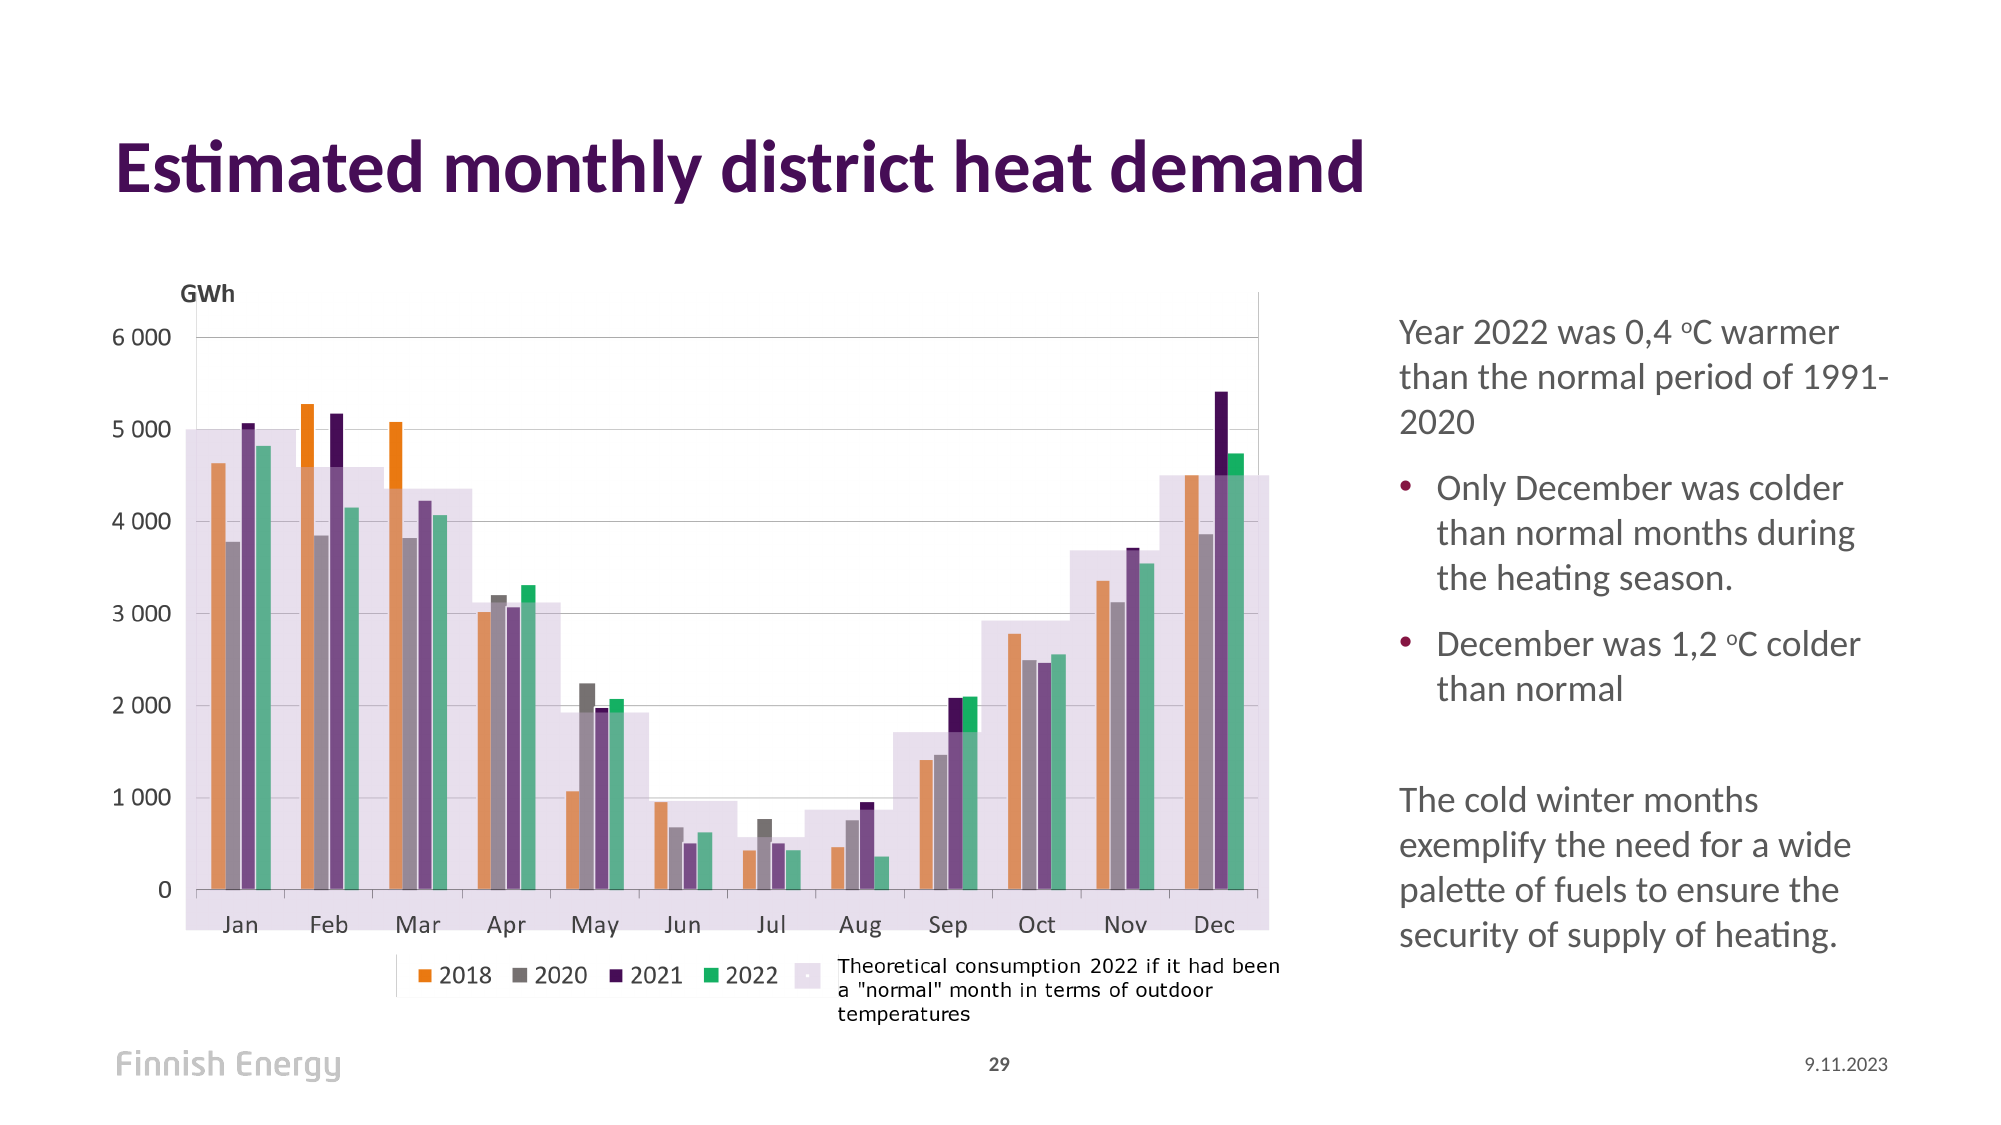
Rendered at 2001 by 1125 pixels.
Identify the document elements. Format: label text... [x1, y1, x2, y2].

text_box Year 2022 was 0,4 oC warmer than the normal period of 1991-2020 Only December was colder than normal months during the heating season. December was 1,2 oC colder than normal The cold winter months exemplify the need for a wide palette of fuels to ensure the security of supply of heating. [1384, 299, 1927, 1008]
title Estimated monthly district heat demand [100, 59, 1656, 278]
slide_number 29 [954, 1042, 1045, 1084]
picture [96, 252, 1298, 1123]
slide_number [1736, 1042, 1904, 1084]
